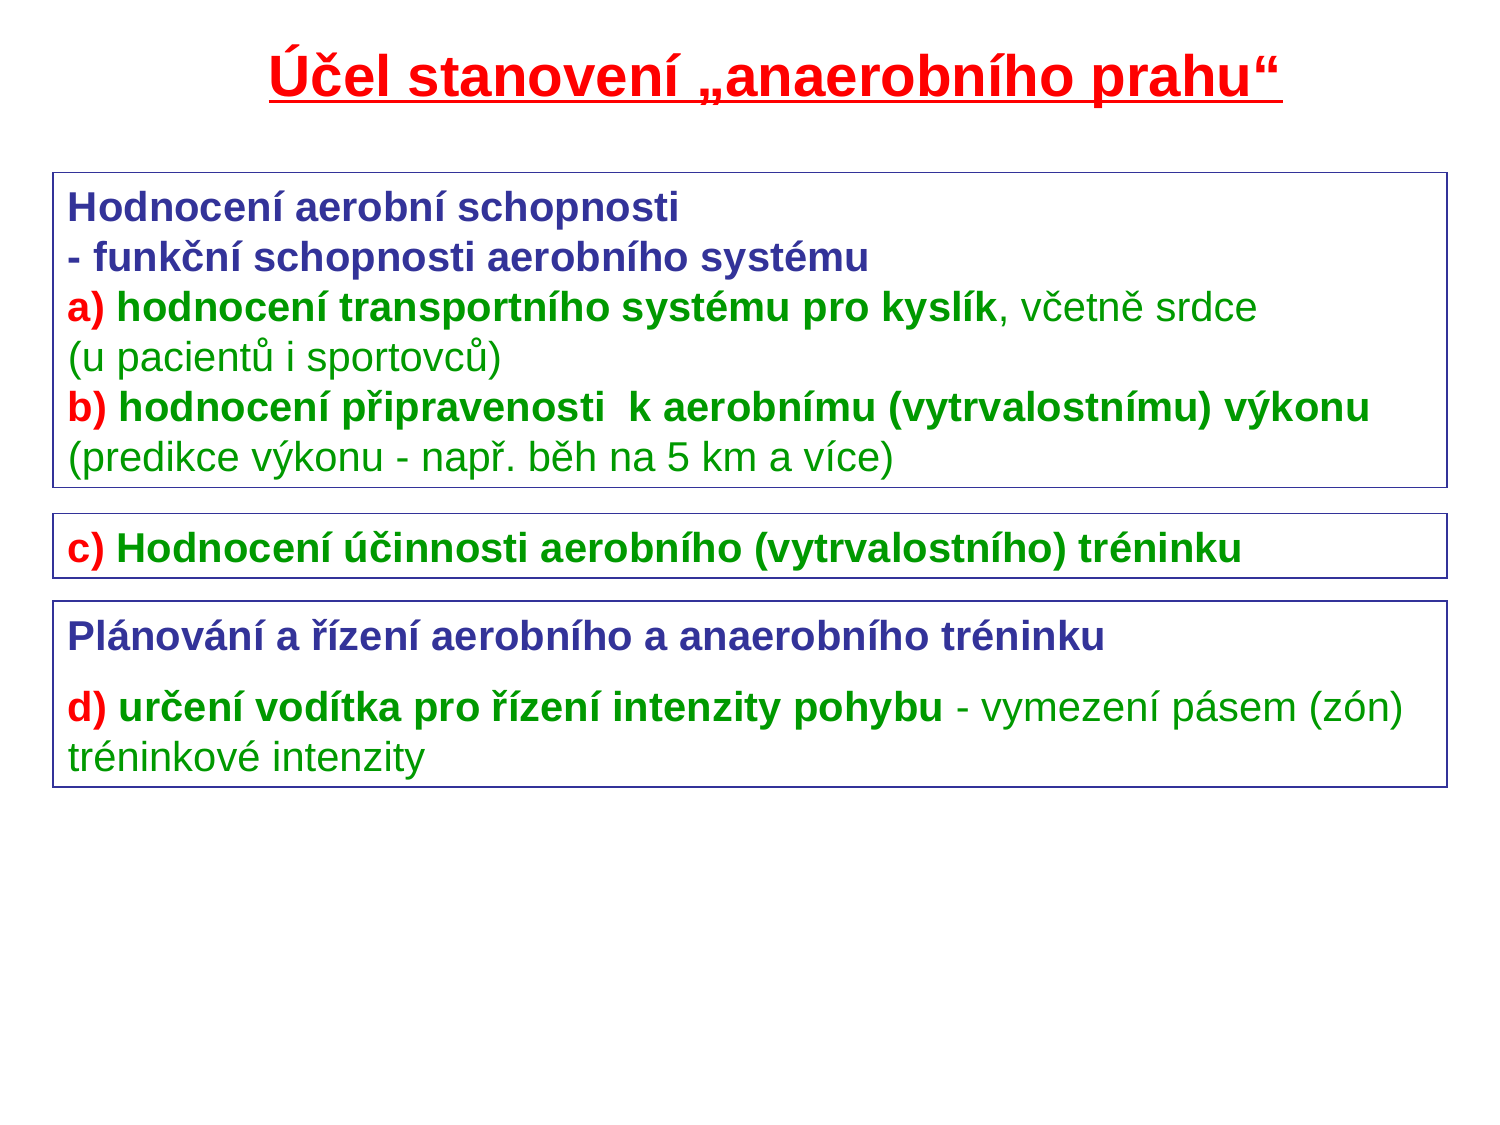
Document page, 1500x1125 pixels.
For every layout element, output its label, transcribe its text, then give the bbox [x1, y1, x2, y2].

text_box c) Hodnocení účinnosti aerobního (vytrvalostního) tréninku [53, 513, 1447, 579]
text_box Účel stanovení „anaerobního prahu“ [253, 31, 1306, 116]
text_box Plánování a řízení aerobního a anaerobního tréninku d) určení vodítka pro řízení intenzity pohybu - vymezení pásem (zón) tréninkové intenzity [53, 601, 1447, 787]
text_box Hodnocení aerobní schopnosti - funkční schopnosti aerobního systému a) hodnocení transportního systému pro kyslík, včetně srdce (u pacientů i sportovců) b) hodnocení připravenosti k aerobnímu (vytrvalostnímu) výkonu (predikce výkonu - např. běh na 5 km a více) [53, 172, 1447, 488]
